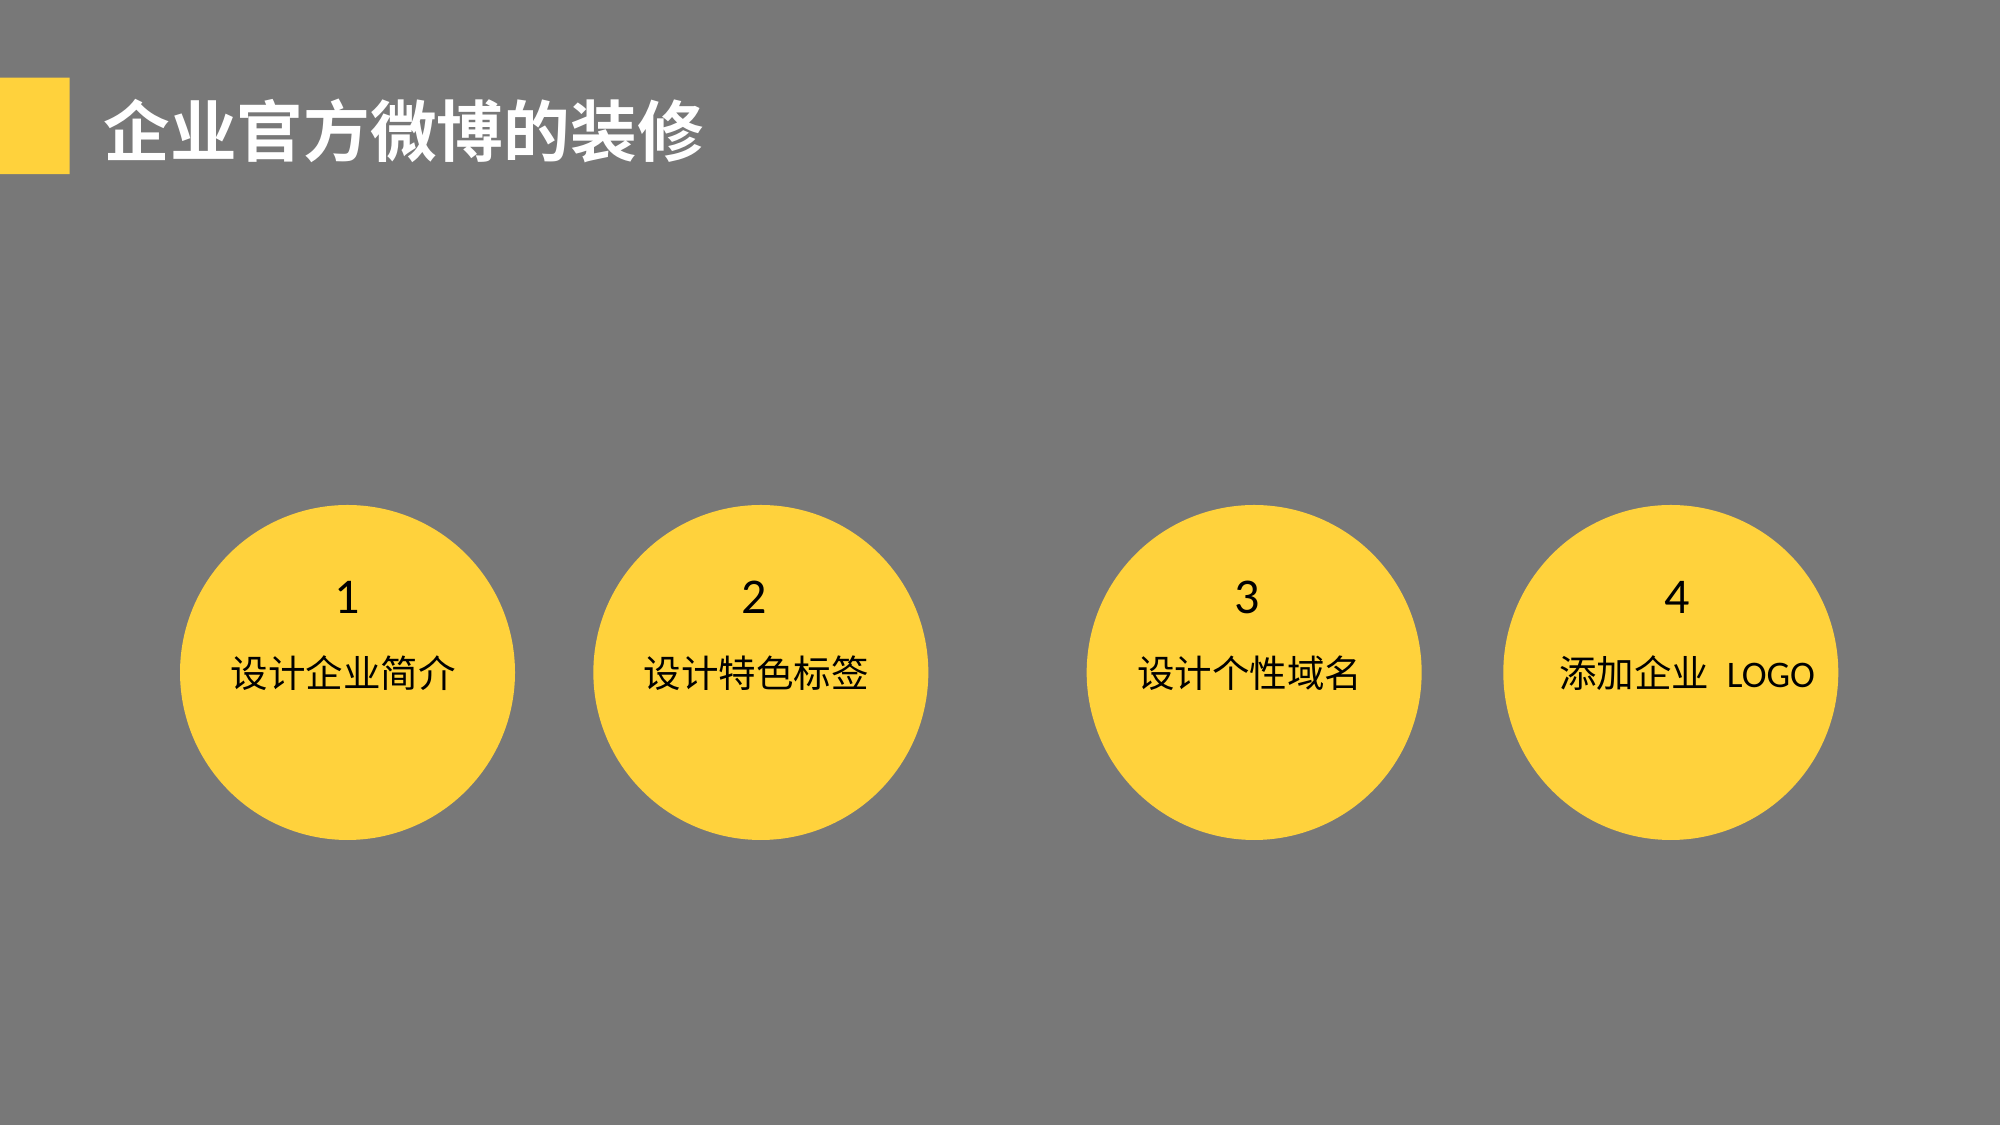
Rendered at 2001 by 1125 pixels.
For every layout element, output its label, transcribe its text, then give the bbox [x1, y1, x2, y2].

text_box [178, 503, 517, 842]
text_box 4 [1649, 556, 1705, 631]
text_box [1085, 503, 1423, 842]
text_box [592, 503, 930, 842]
text_box 3 [1219, 556, 1275, 631]
text_box 1 [320, 556, 375, 631]
text_box 添加企业 LOGO [1544, 642, 1839, 702]
text_box [0, 77, 71, 175]
text_box 设计特色标签 [629, 642, 893, 702]
text_box 设计个性域名 [1122, 642, 1386, 702]
text_box 2 [726, 556, 782, 631]
text_box [1502, 503, 1837, 842]
text_box 设计企业简介 [215, 642, 480, 702]
text_box 企业官方微博的装修 [88, 82, 1297, 178]
